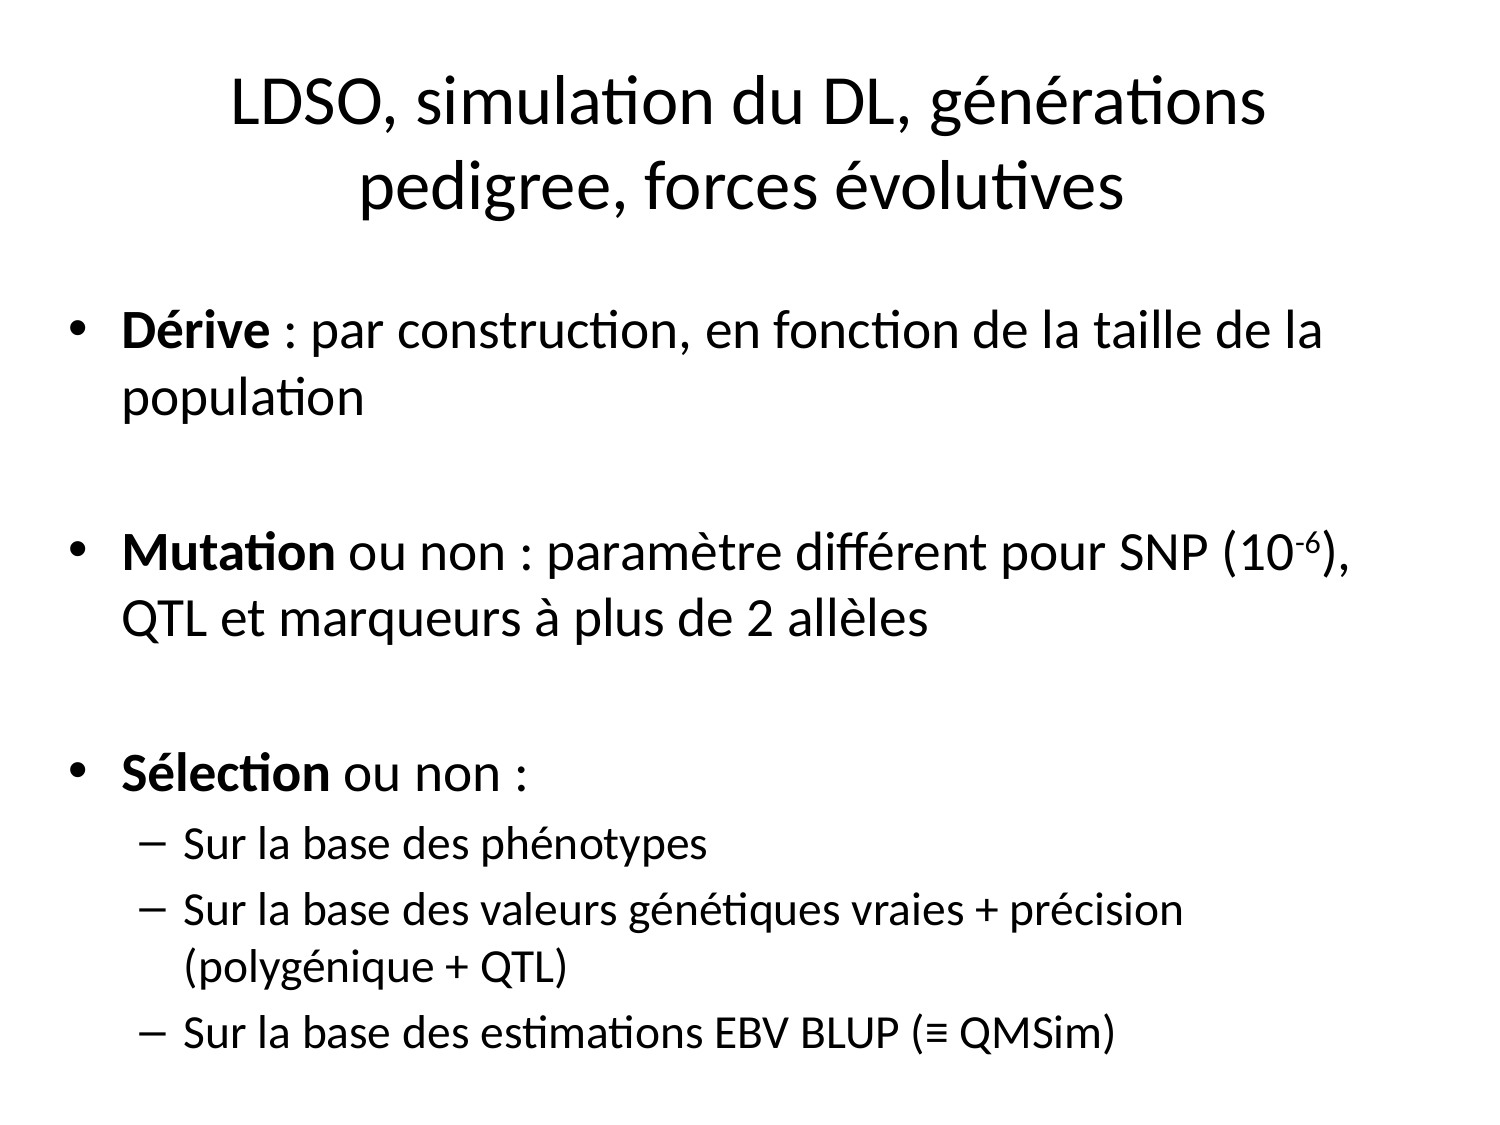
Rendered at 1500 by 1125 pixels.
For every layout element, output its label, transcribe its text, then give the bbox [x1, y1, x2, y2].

title LDSO, simulation du DL, générations pedigree, forces évolutives [75, 45, 1425, 233]
list Dérive : par construction, en fonction de la taille de la population Mutation ou non : paramètre différent pour SNP (10-6), QTL et marqueurs à plus de 2 allèles Sélection ou non : Sur la base des phénotypes Sur la base des valeurs génétiques vraies + précision (polygénique + QTL) Sur la base des estimations EBV BLUP (≡ QMSim) [53, 286, 1459, 1071]
